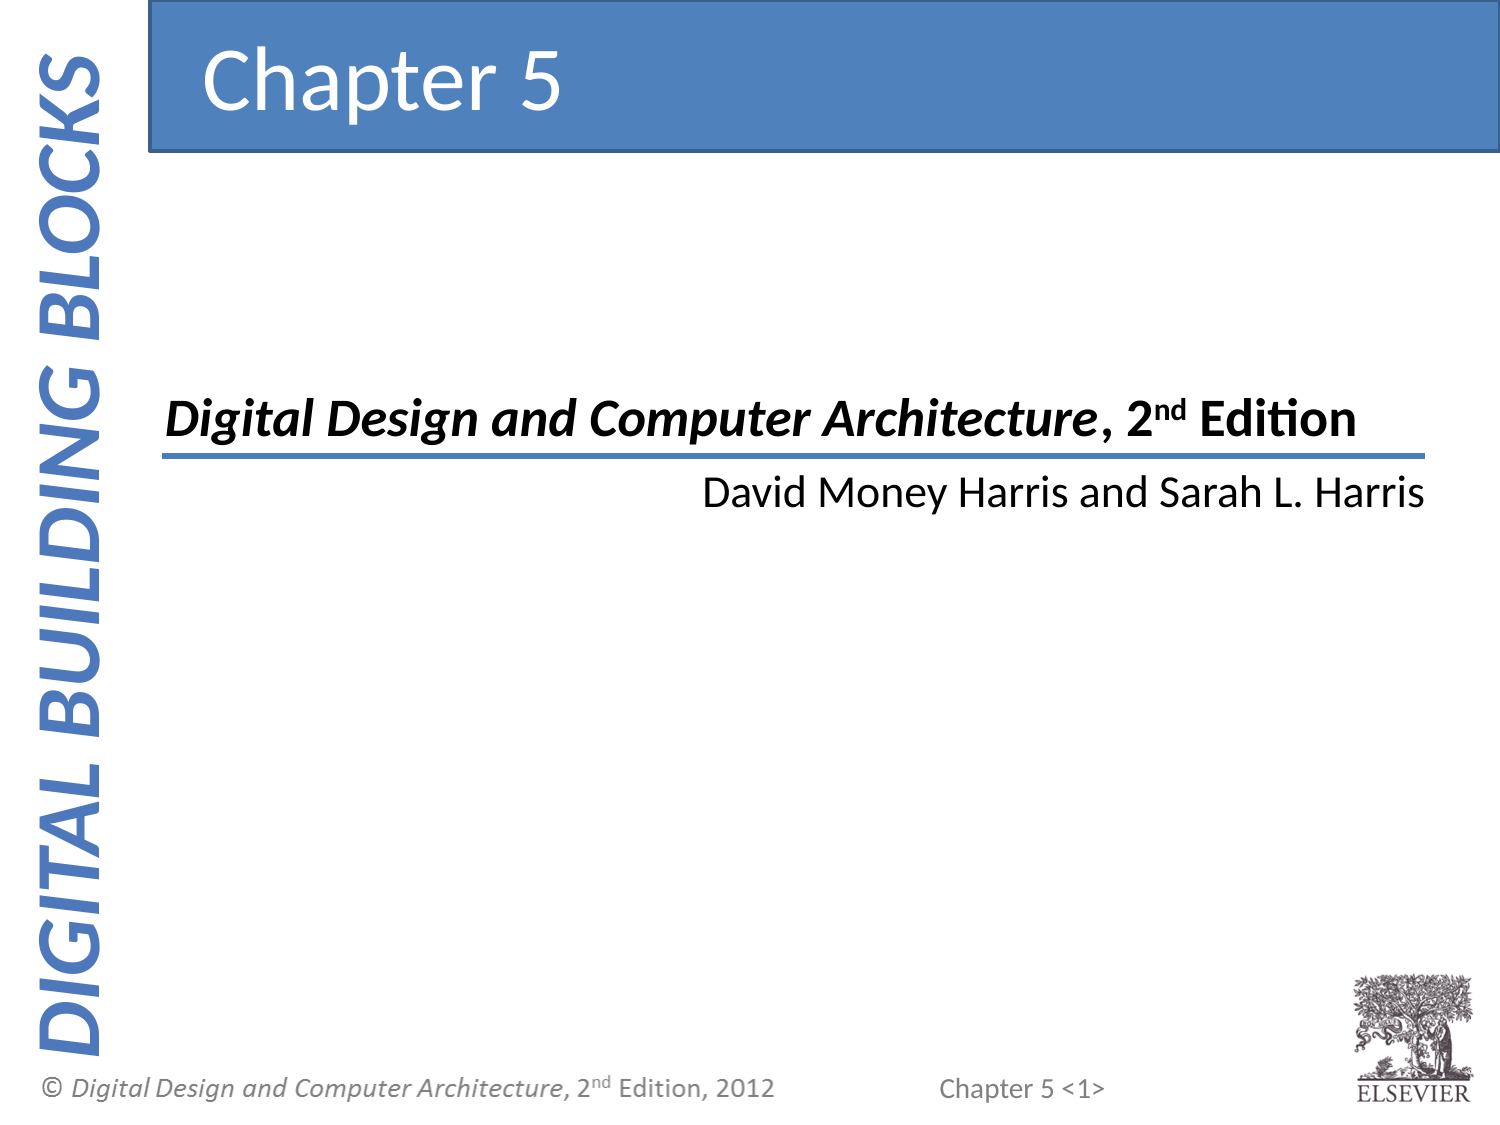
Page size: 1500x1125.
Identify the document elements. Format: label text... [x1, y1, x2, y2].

text_box Chapter 5 [187, 11, 1488, 136]
text_box Digital Design and Computer Architecture, 2nd Edition [150, 374, 1388, 455]
text_box David Money Harris and Sarah L. Harris [687, 454, 1463, 524]
picture [0, 0, 1500, 1125]
